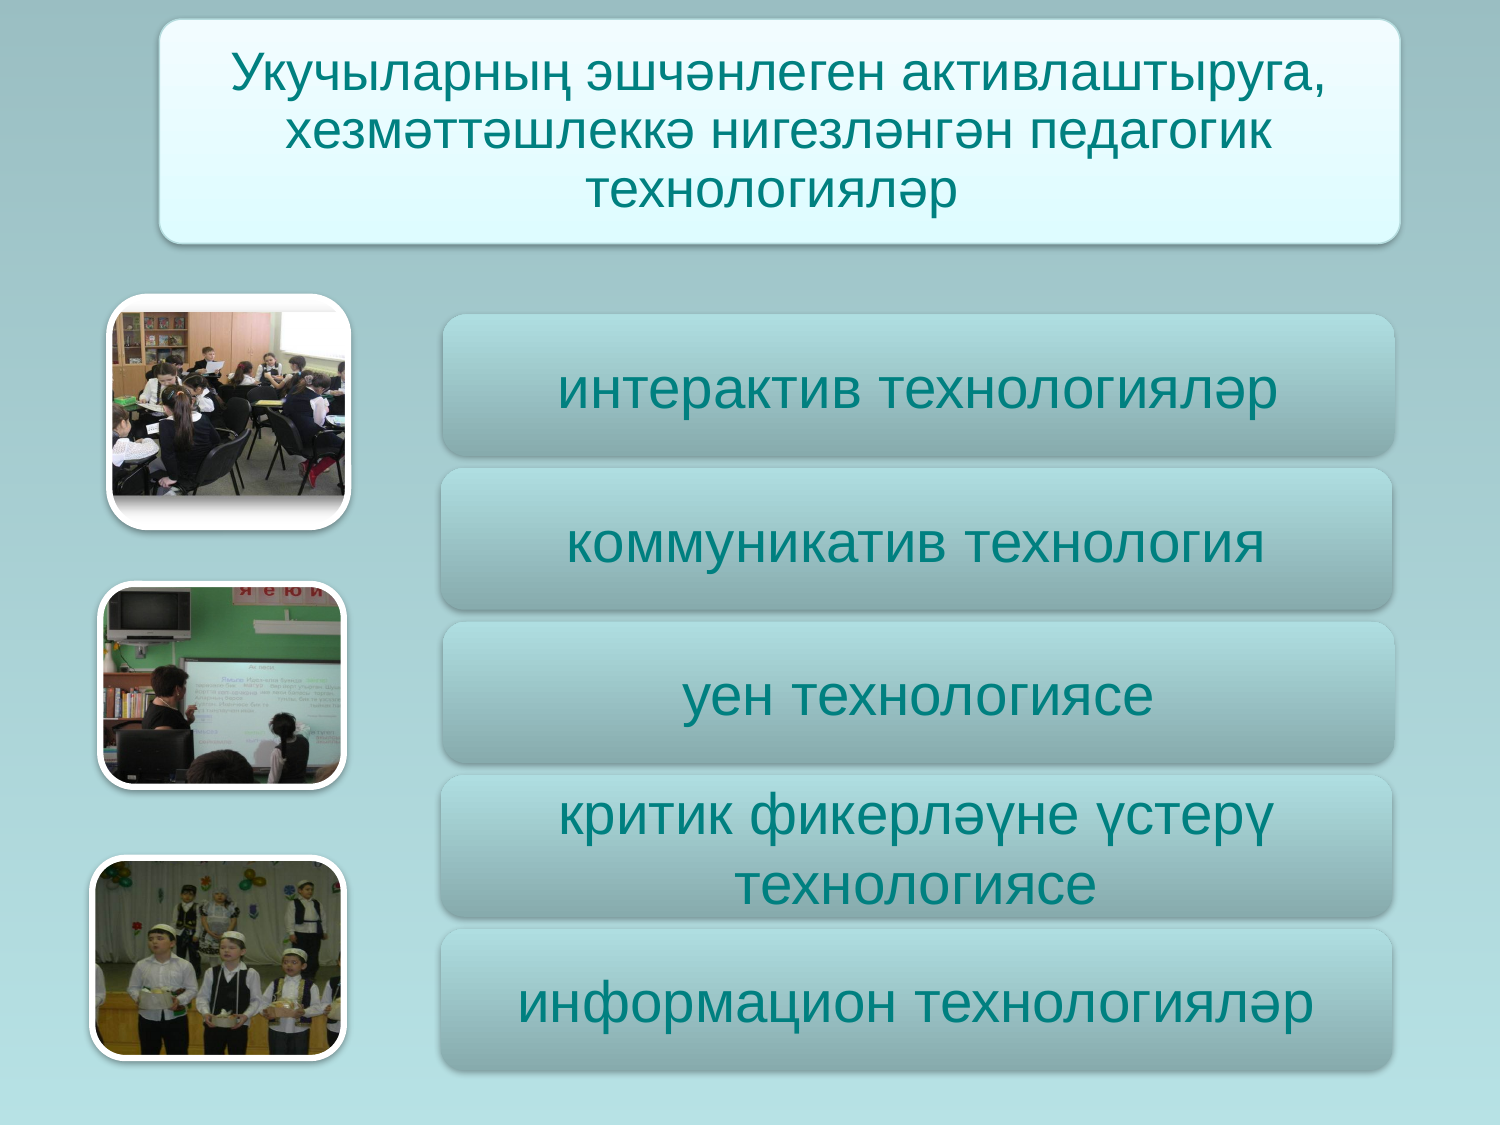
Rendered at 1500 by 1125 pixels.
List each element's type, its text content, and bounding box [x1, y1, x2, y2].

text_box [89, 854, 347, 1062]
text_box коммуникатив технология [440, 467, 1393, 610]
text_box [106, 293, 352, 531]
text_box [159, 18, 1401, 244]
text_box [97, 580, 347, 790]
text_box интерактив технологияләр [442, 314, 1395, 457]
text_box критик фикерләүне үстерү технологиясе [440, 775, 1393, 917]
text_box информацион технологияләр [440, 928, 1393, 1071]
text_box уен технологиясе [442, 621, 1395, 764]
